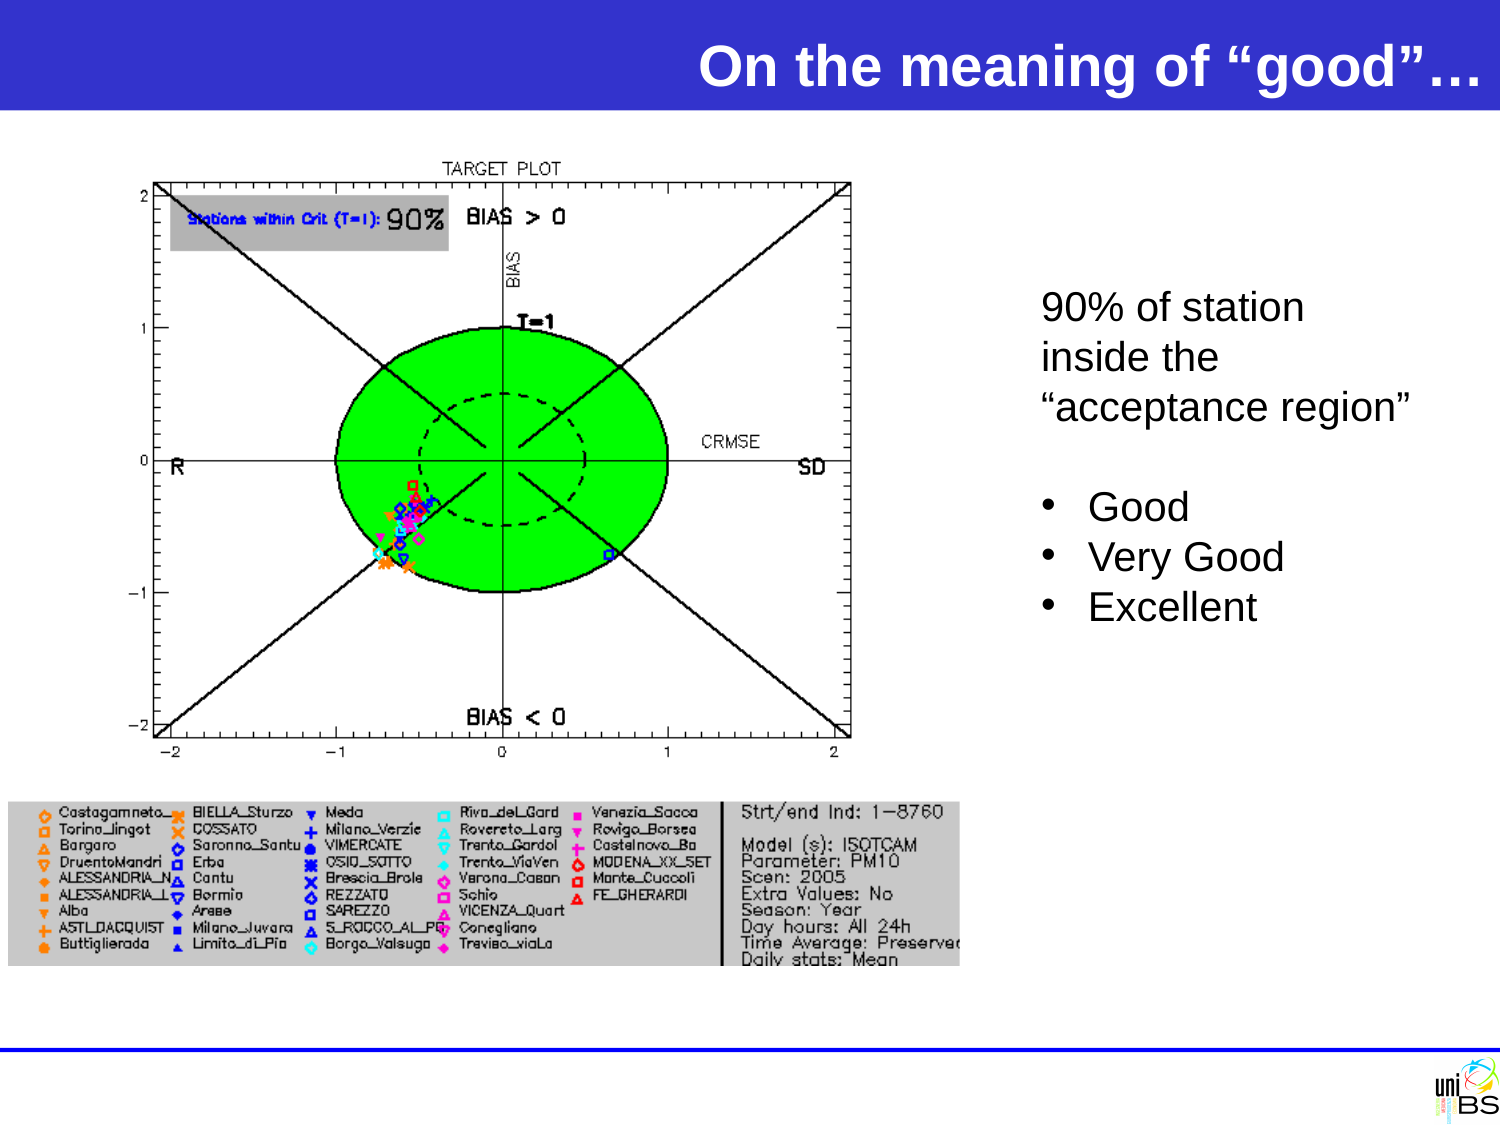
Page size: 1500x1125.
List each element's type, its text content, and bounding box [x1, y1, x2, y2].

picture [1434, 1055, 1500, 1125]
picture [7, 798, 960, 966]
picture [65, 158, 877, 772]
title On the meaning of “good”… [0, 16, 1500, 111]
text_box 90% of station inside the “acceptance region” Good Very Good Excellent [1026, 271, 1426, 637]
